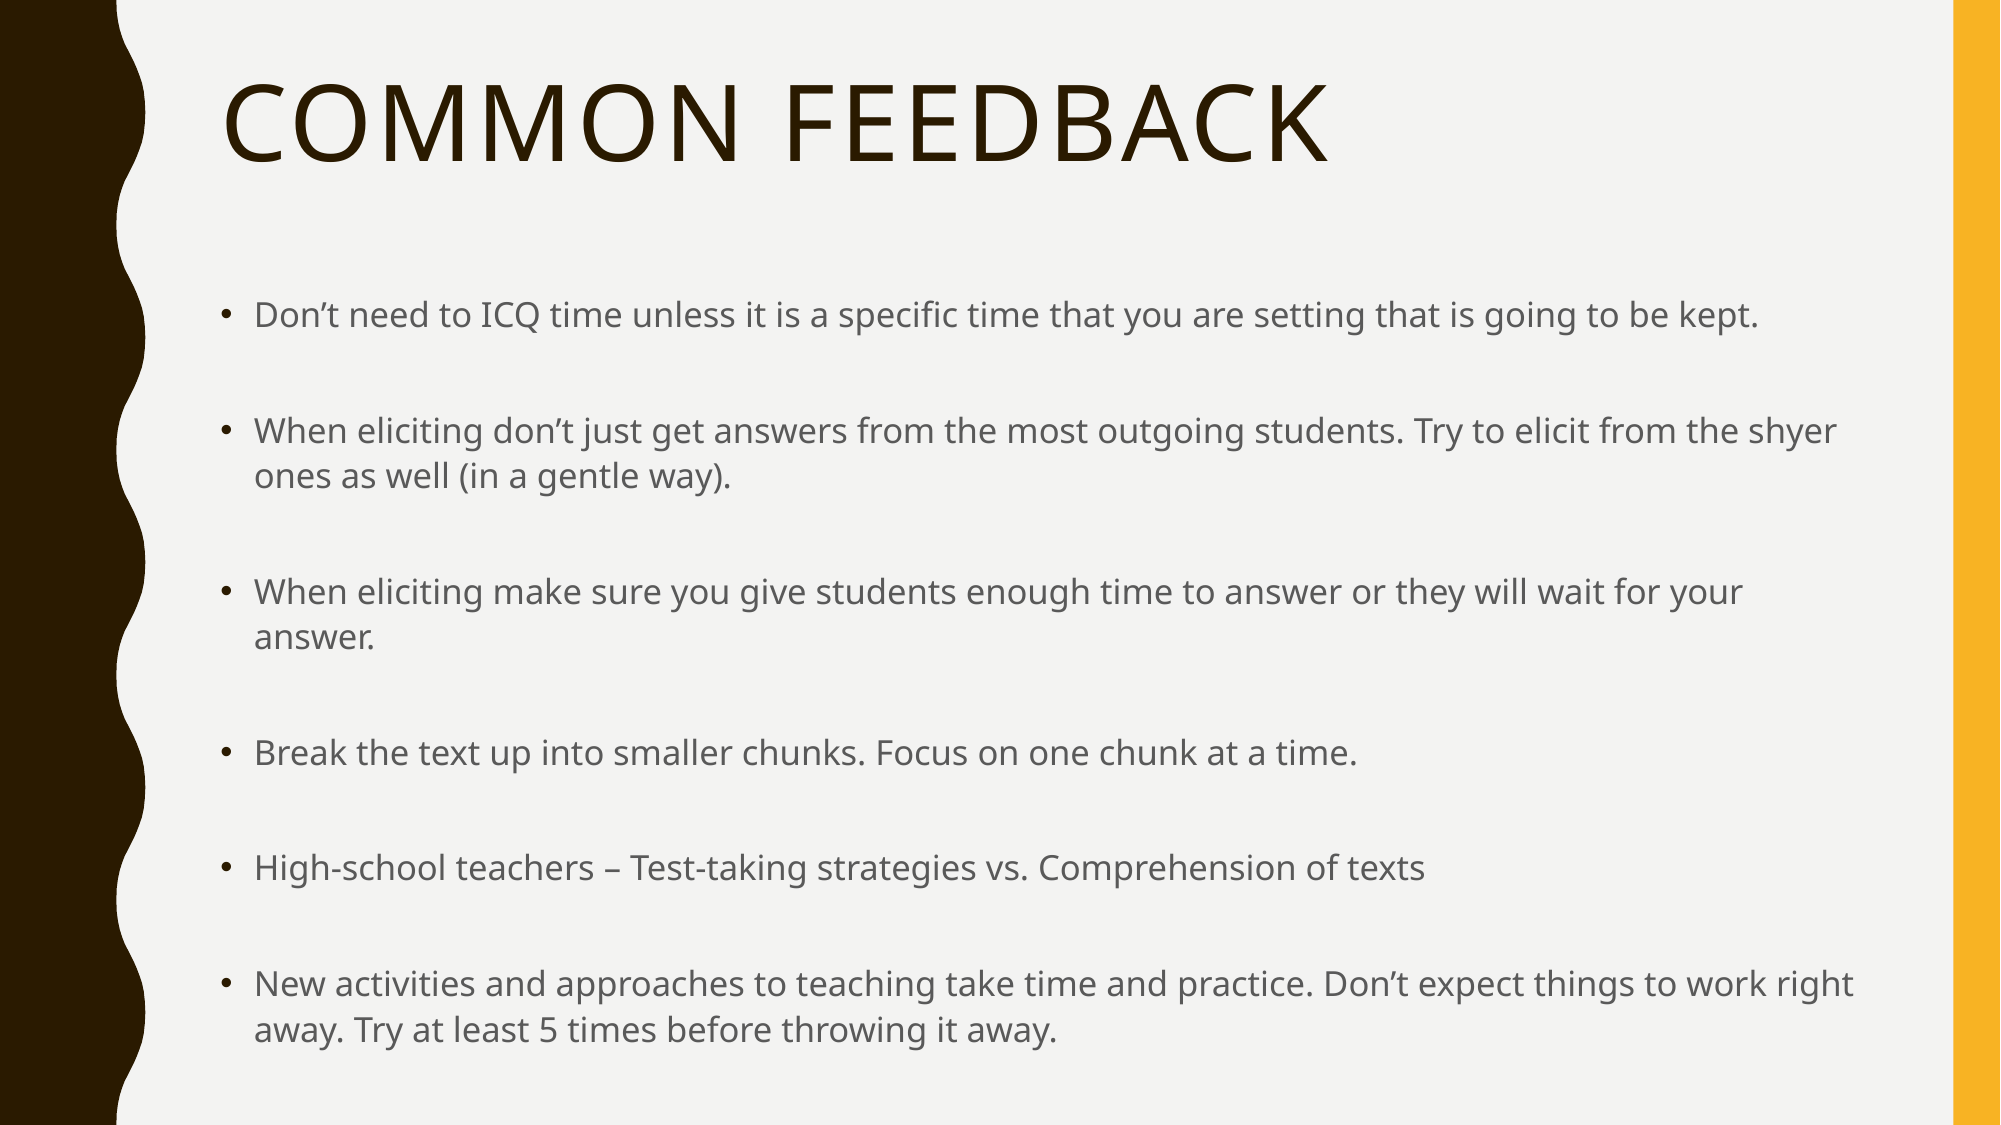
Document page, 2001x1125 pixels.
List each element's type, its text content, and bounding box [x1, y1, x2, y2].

title Common Feedback [205, 62, 1875, 281]
list Don’t need to ICQ time unless it is a specific time that you are setting that is going to be kept. When eliciting don’t just get answers from the most outgoing students. Try to elicit from the shyer ones as well (in a gentle way). When eliciting make sure you give students enough time to answer or they will wait for your answer. Break the text up into smaller chunks. Focus on one chunk at a time. High-school teachers – Test-taking strategies vs. Comprehension of texts New activities and approaches to teaching take time and practice. Don’t expect things to work right away. Try at least 5 times before throwing it away. [205, 281, 1875, 1063]
